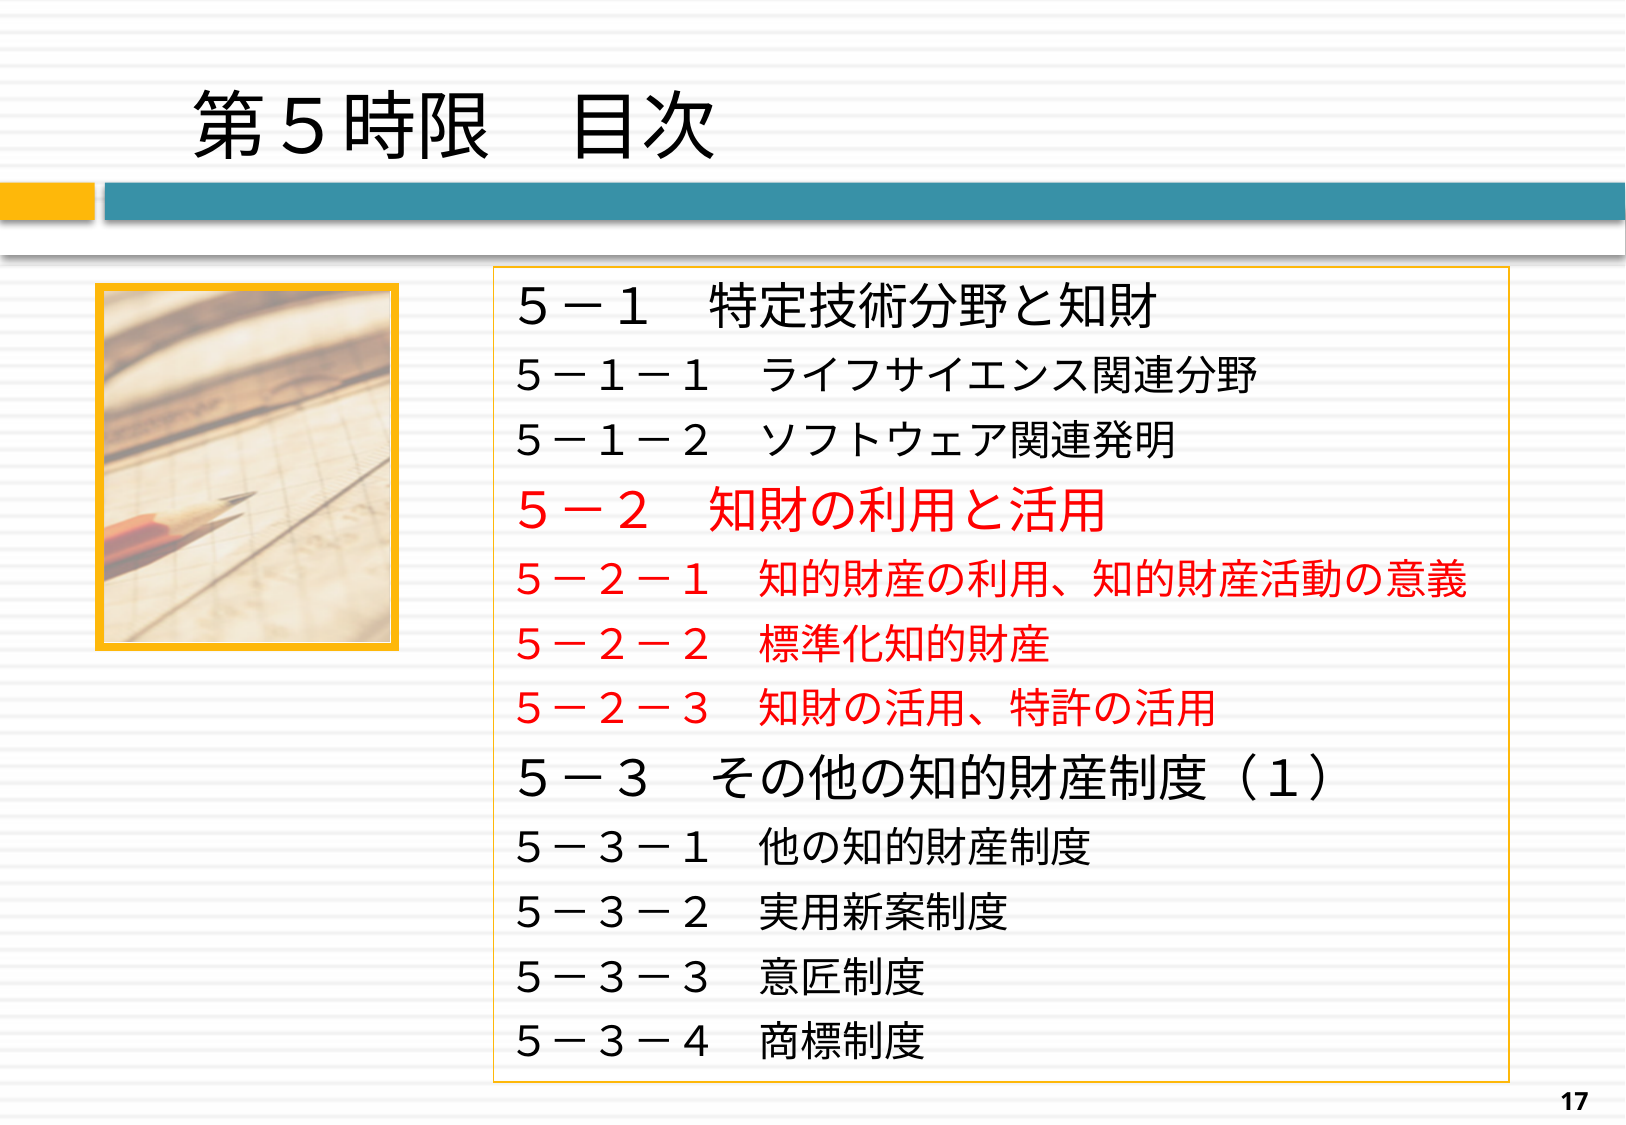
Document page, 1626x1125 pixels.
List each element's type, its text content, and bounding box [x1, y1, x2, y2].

picture [0, 0, 1626, 1125]
slide_number 17 [1527, 1082, 1622, 1123]
text_box ５－１ 特定技術分野と知財 ５－１－１ ライフサイエンス関連分野 ５－１－２ ソフトウェア関連発明 ５－２ 知財の利用と活用 ５－２－１ 知的財産の利用、知的財産活動の意義 ５－２－２ 標準化知的財産 ５－２－３ 知財の活用、特許の活用 ５－３ その他の知的財産制度（１） ５－３－１ 他の知的財産制度 ５－３－２ 実用新案制度 ５－３－３ 意匠制度 ５－３－４ 商標制度 [493, 267, 1510, 1083]
title 第５時限 目次 [175, 42, 1625, 206]
